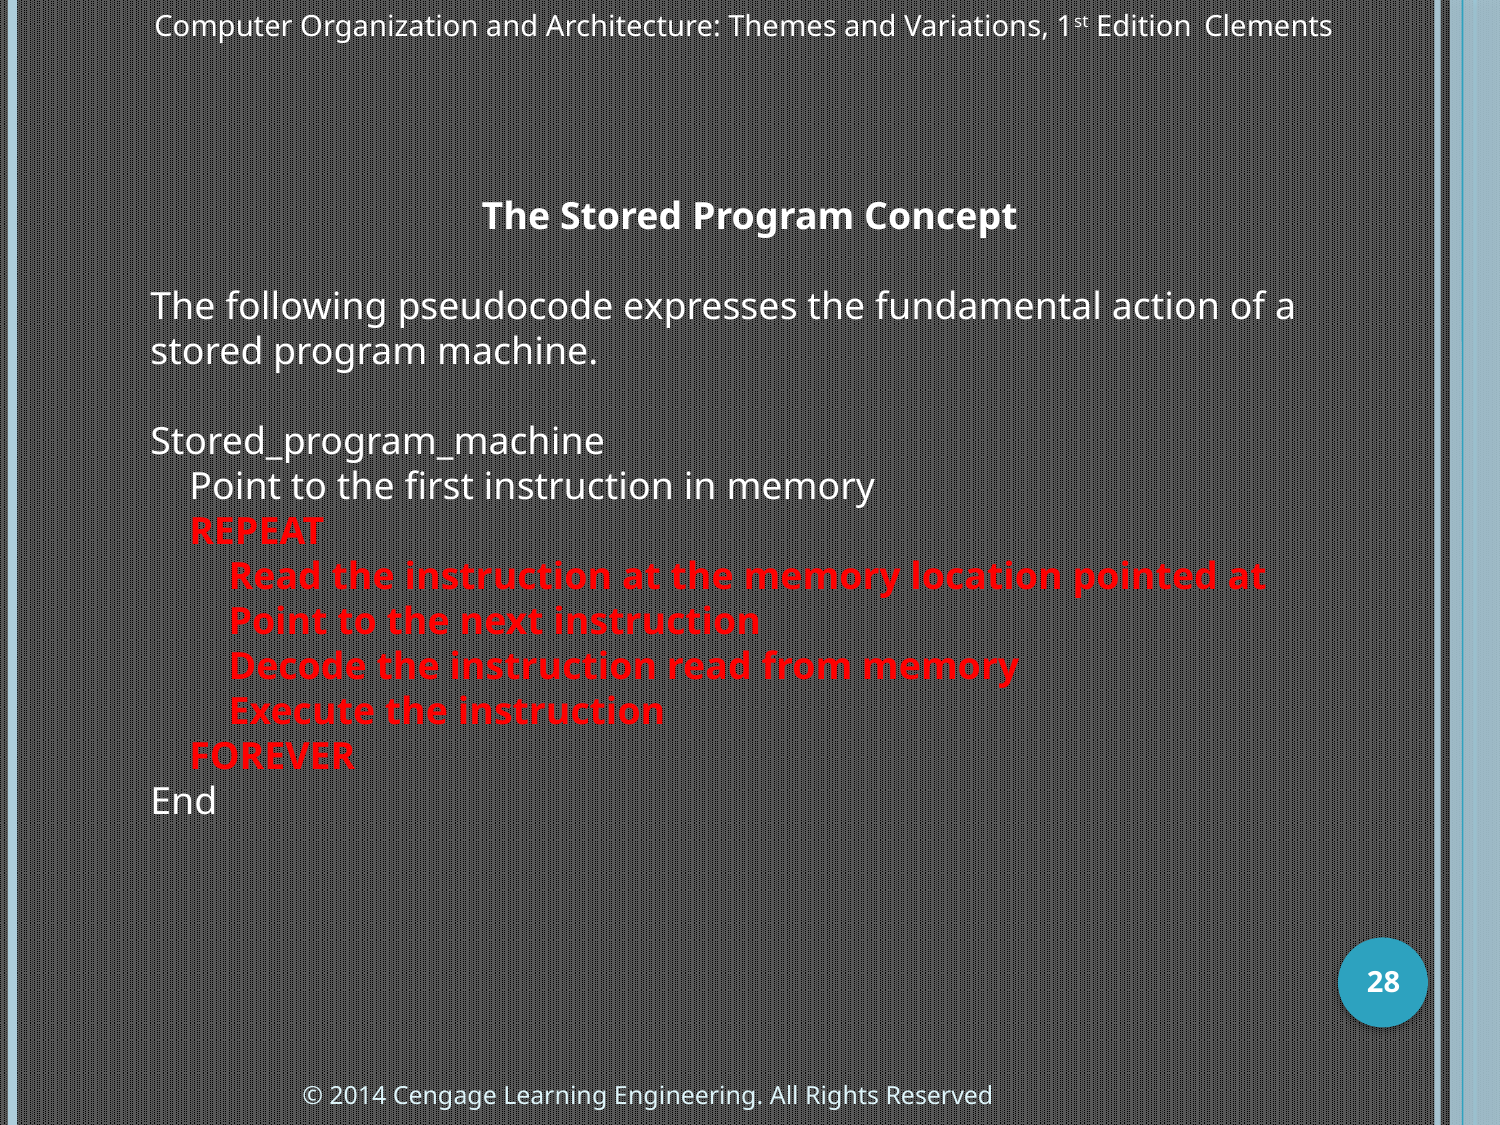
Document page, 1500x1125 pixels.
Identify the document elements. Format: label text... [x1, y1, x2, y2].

text_box The Stored Program Concept The following pseudocode expresses the fundamental action of a stored program machine. Stored_program_machine Point to the first instruction in memory REPEAT Read the instruction at the memory location pointed at Point to the next instruction Decode the instruction read from memory Execute the instruction FOREVER End [135, 184, 1365, 830]
footer © 2014 Cengage Learning Engineering. All Rights Reserved [287, 1065, 1138, 1125]
slide_number [1378, 43, 1442, 374]
slide_number 28 [1333, 940, 1434, 1027]
